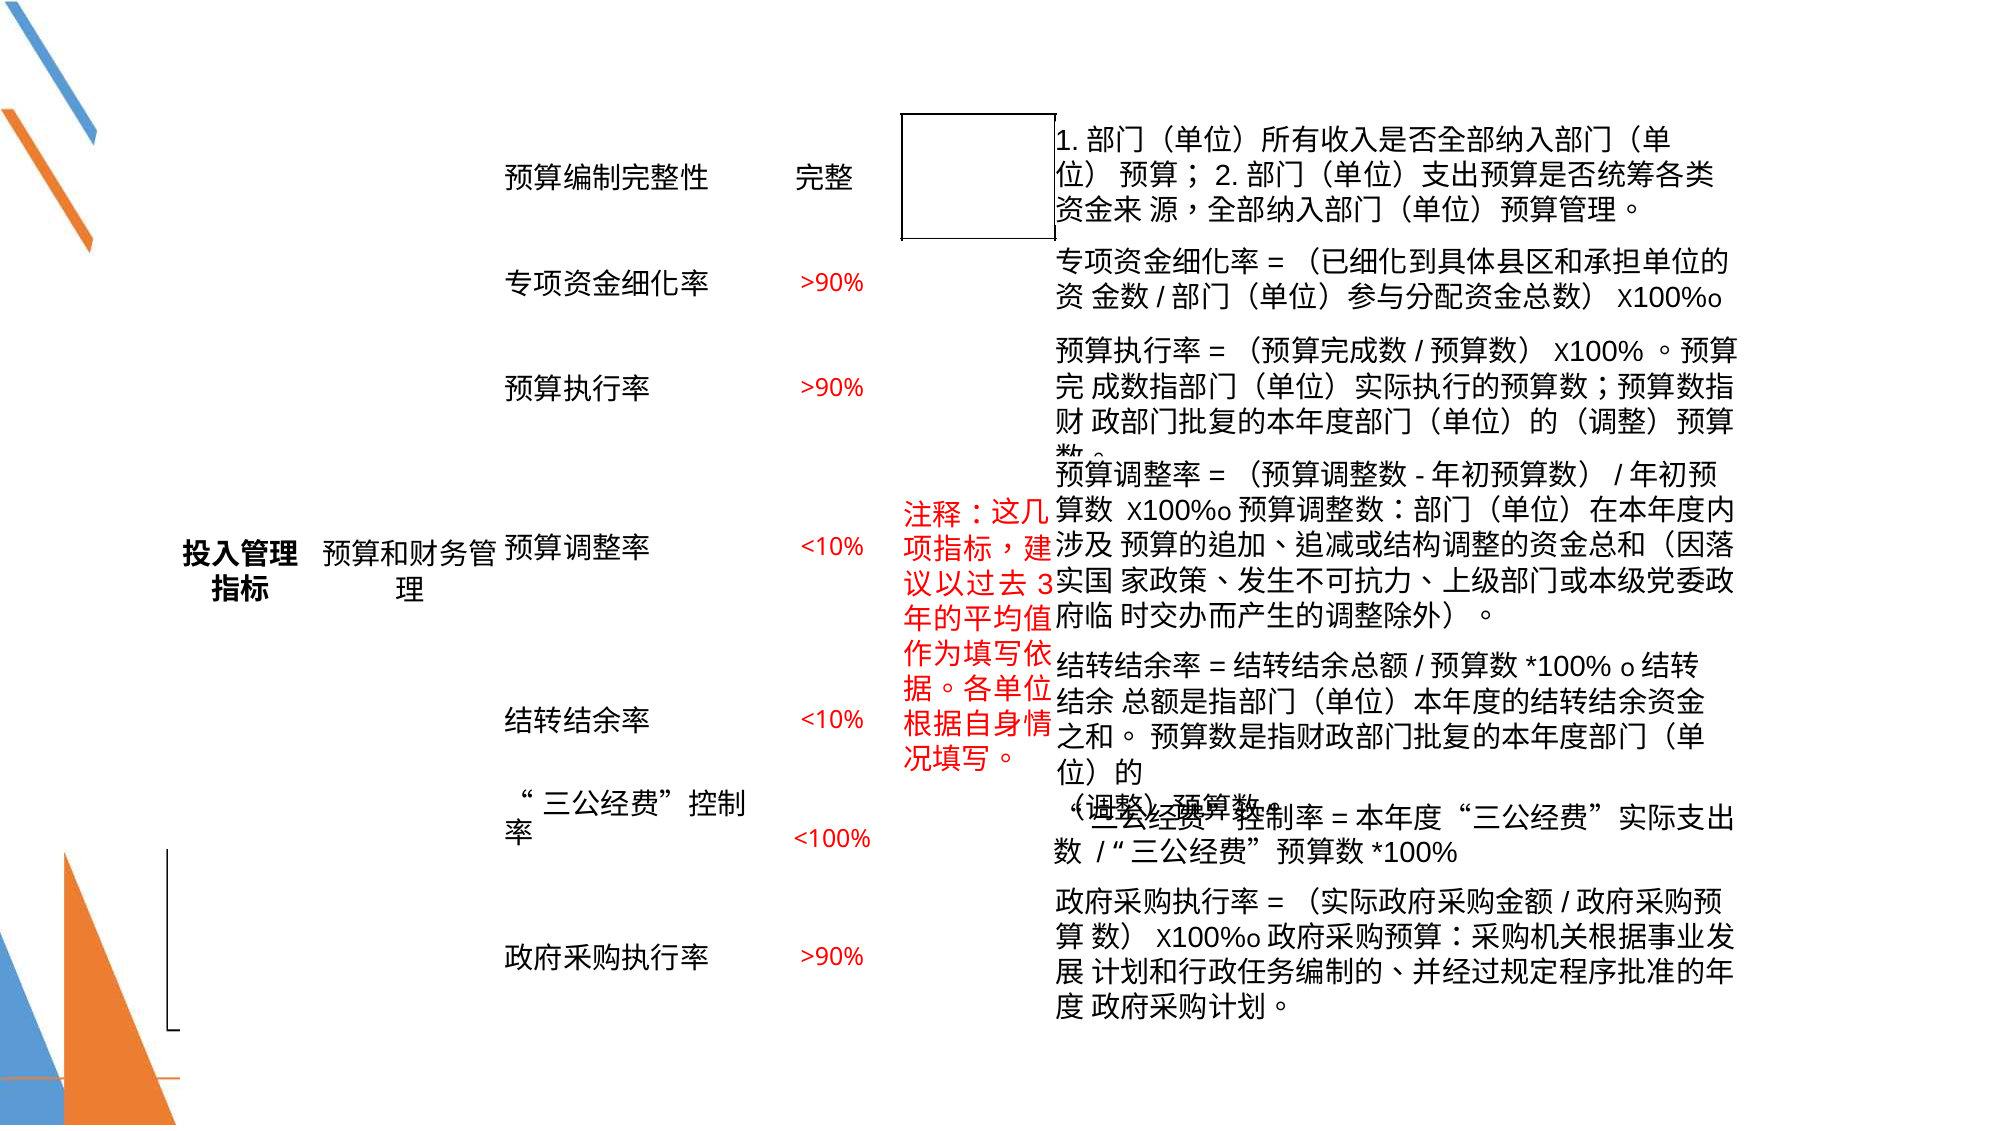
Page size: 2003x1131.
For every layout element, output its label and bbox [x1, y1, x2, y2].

text_box [1055, 883, 1746, 1022]
text_box [903, 496, 972, 523]
picture [899, 112, 1058, 241]
text_box [1055, 456, 1746, 630]
text_box [903, 529, 1054, 768]
text_box [991, 492, 1054, 526]
text_box [1058, 121, 1725, 225]
text_box [179, 534, 302, 604]
text_box [1055, 647, 1725, 786]
text_box [1055, 331, 1742, 435]
table_header [505, 114, 899, 238]
picture [0, 849, 180, 1126]
picture [0, 0, 101, 257]
text_box [1054, 799, 1747, 869]
text_box [1055, 243, 1747, 313]
table_cell [505, 238, 903, 1031]
text_box [320, 534, 499, 602]
